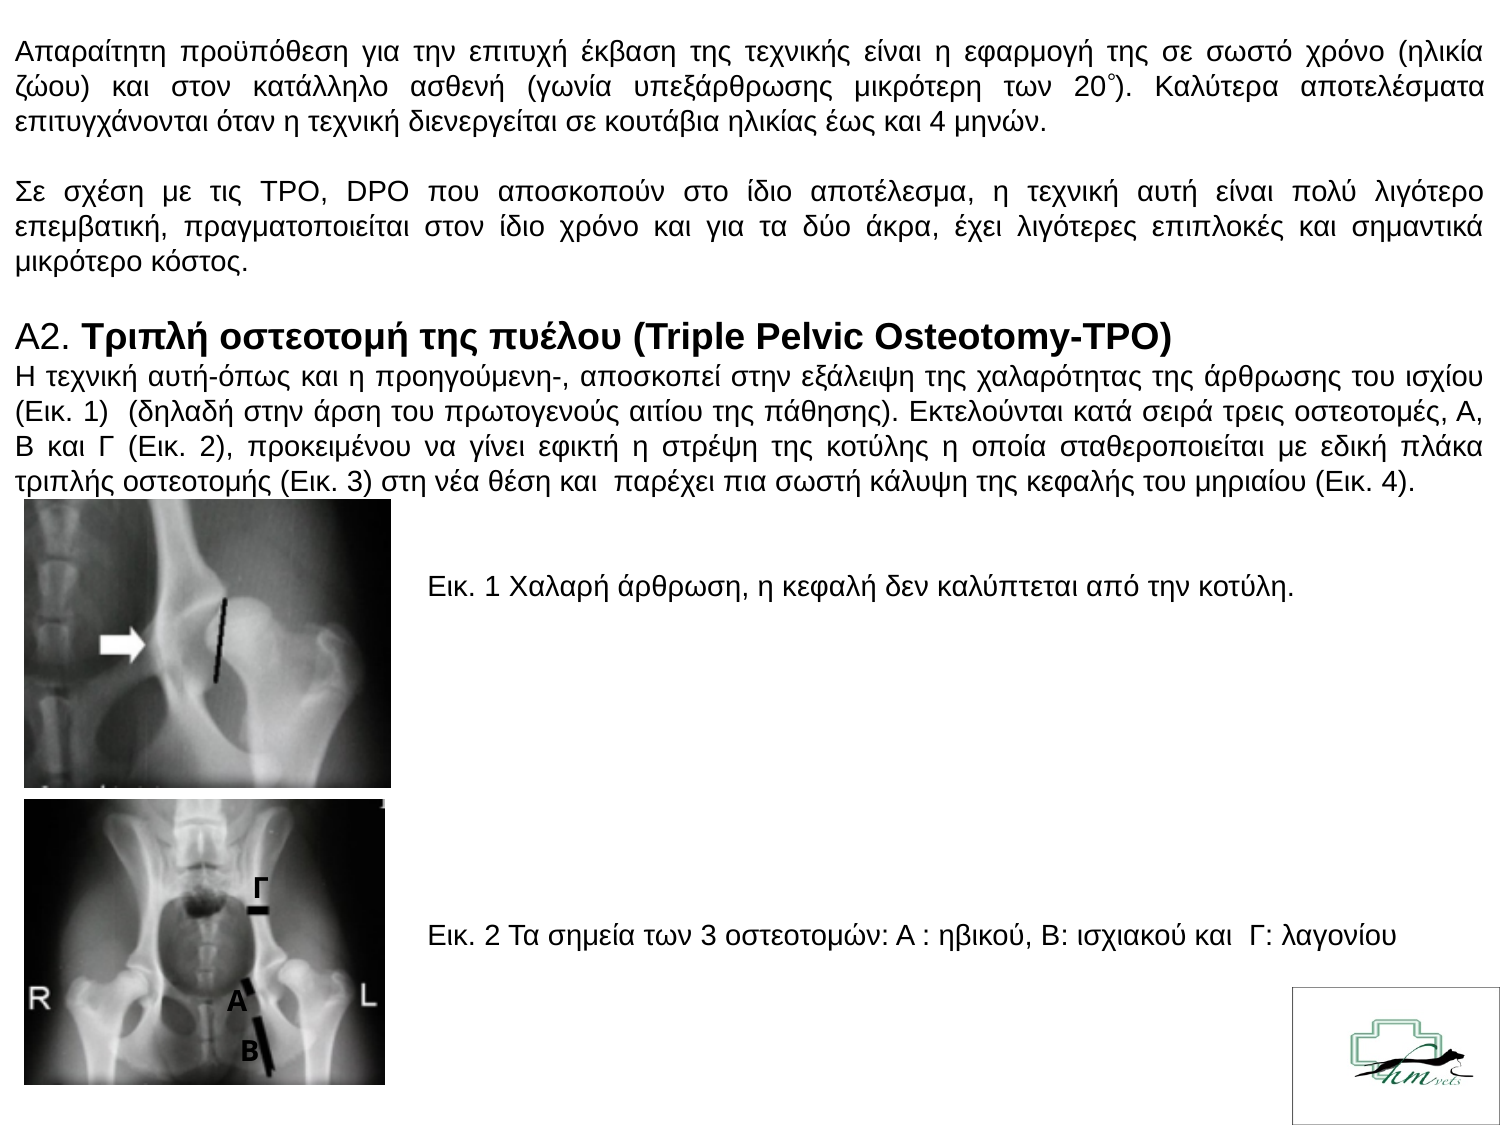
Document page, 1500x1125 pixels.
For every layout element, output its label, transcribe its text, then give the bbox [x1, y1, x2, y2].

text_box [24, 799, 386, 1086]
picture [24, 499, 391, 788]
list Απαραίτητη προϋπόθεση για την επιτυχή έκβαση της τεχνικής είναι η εφαρμογή της σε σωστό χρόνο (ηλικία ζώου) και στον κατάλληλο ασθενή (γωνία υπεξάρθρωσης μικρότερη των 20). Καλύτερα αποτελέσματα επιτυγχάνονται όταν η τεχνική διενεργείται σε κουτάβια ηλικίας έως και 4 μηνών. Σε σχέση με τις TPO, DPO που αποσκοπούν στο ίδιο αποτέλεσμα, η τεχνική αυτή είναι πολύ λιγότερο επεμβατική, πραγματοποιείται στον ίδιο χρόνο και για τα δύο άκρα, έχει λιγότερες επιπλοκές και σημαντικά μικρότερο κόστος. Α2. Tριπλή οστεοτομή της πυέλου (Triple Pelvic Osteotomy-TPO) Η τεχνική αυτή-όπως και η προηγούμενη-, αποσκοπεί στην εξάλειψη της χαλαρότητας της άρθρωσης του ισχίου (Εικ. 1) (δηλαδή στην άρση του πρωτογενούς αιτίου της πάθησης). Εκτελούνται κατά σειρά τρεις οστεοτομές, Α, Β και Γ (Εικ. 2), προκειμένου να γίνει εφικτή η στρέψη της κοτύλης η οποία σταθεροποιείται με εδική πλάκα τριπλής οστεοτομής (Εικ. 3) στη νέα θέση και παρέχει πια σωστή κάλυψη της κεφαλής του μηριαίου (Εικ. 4). Εικ. 1 Χαλαρή άρθρωση, η κεφαλή δεν καλύπτεται από την κοτύλη. Εικ. 2 Τα σημεία των 3 οστεοτομών: Α : ηβικού, Β: ισχιακού και Γ: λαγονίου [0, 24, 1500, 1125]
picture [1292, 987, 1500, 1125]
